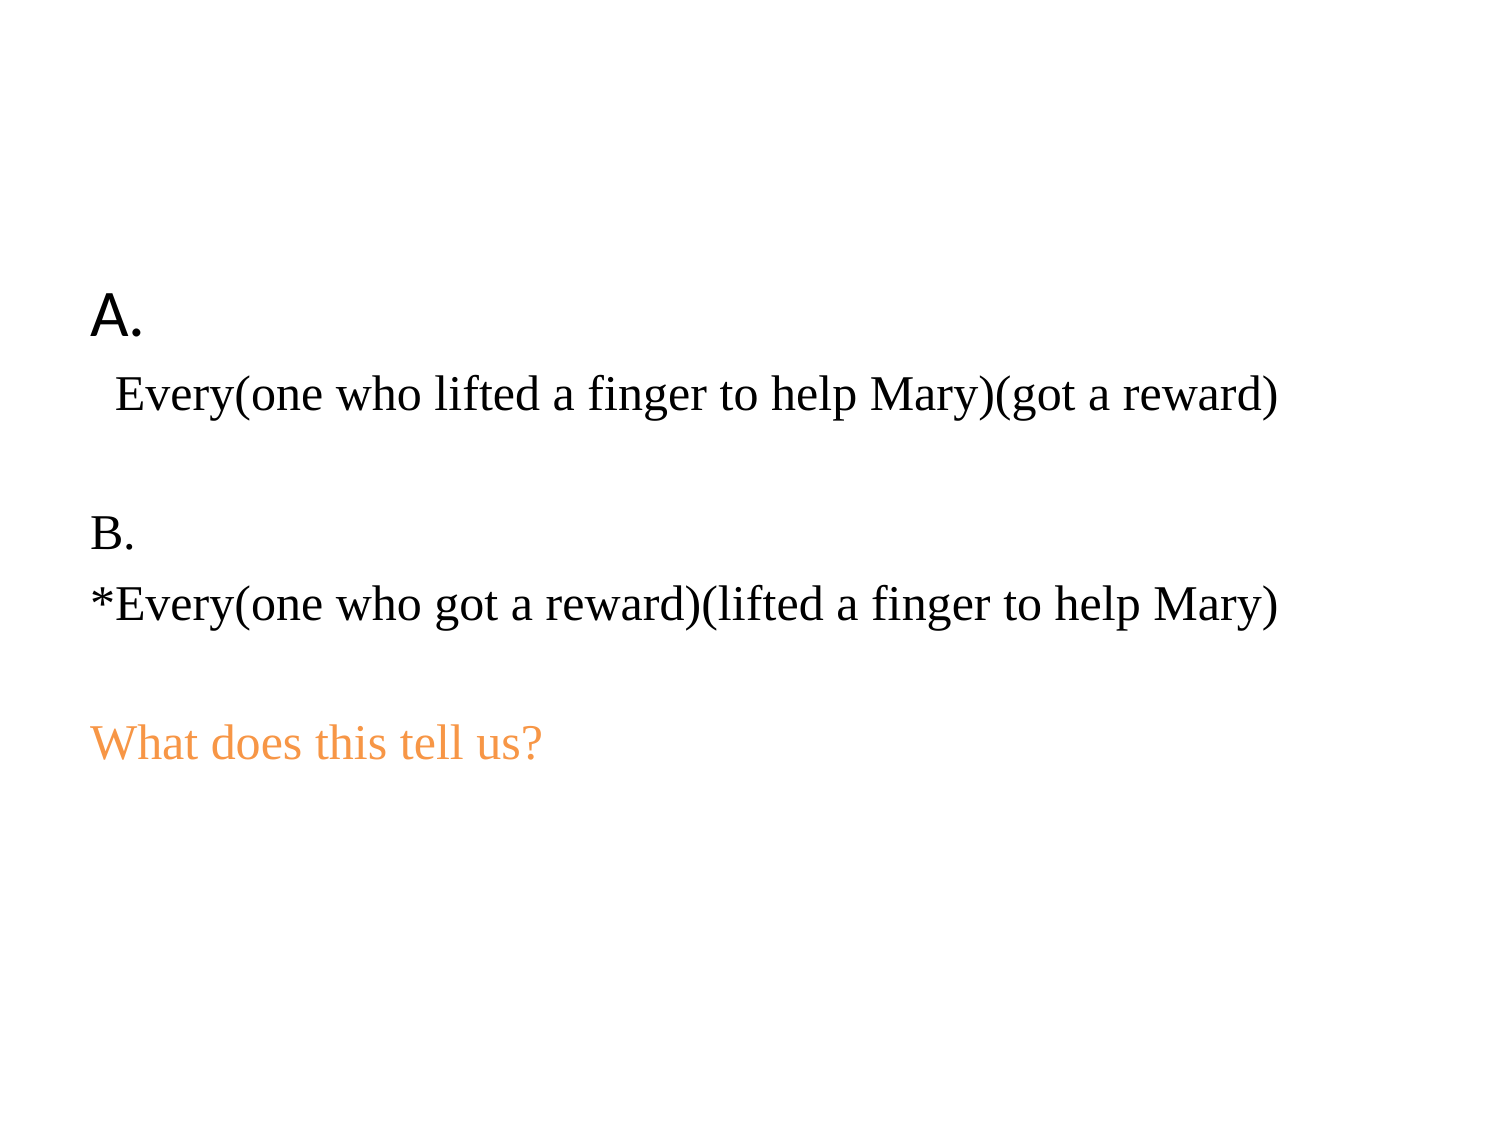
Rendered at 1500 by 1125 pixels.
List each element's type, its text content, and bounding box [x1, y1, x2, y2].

list A. Every(one who lifted a finger to help Mary)(got a reward) B. *Every(one who got a reward)(lifted a finger to help Mary) What does this tell us? [75, 262, 1425, 1005]
